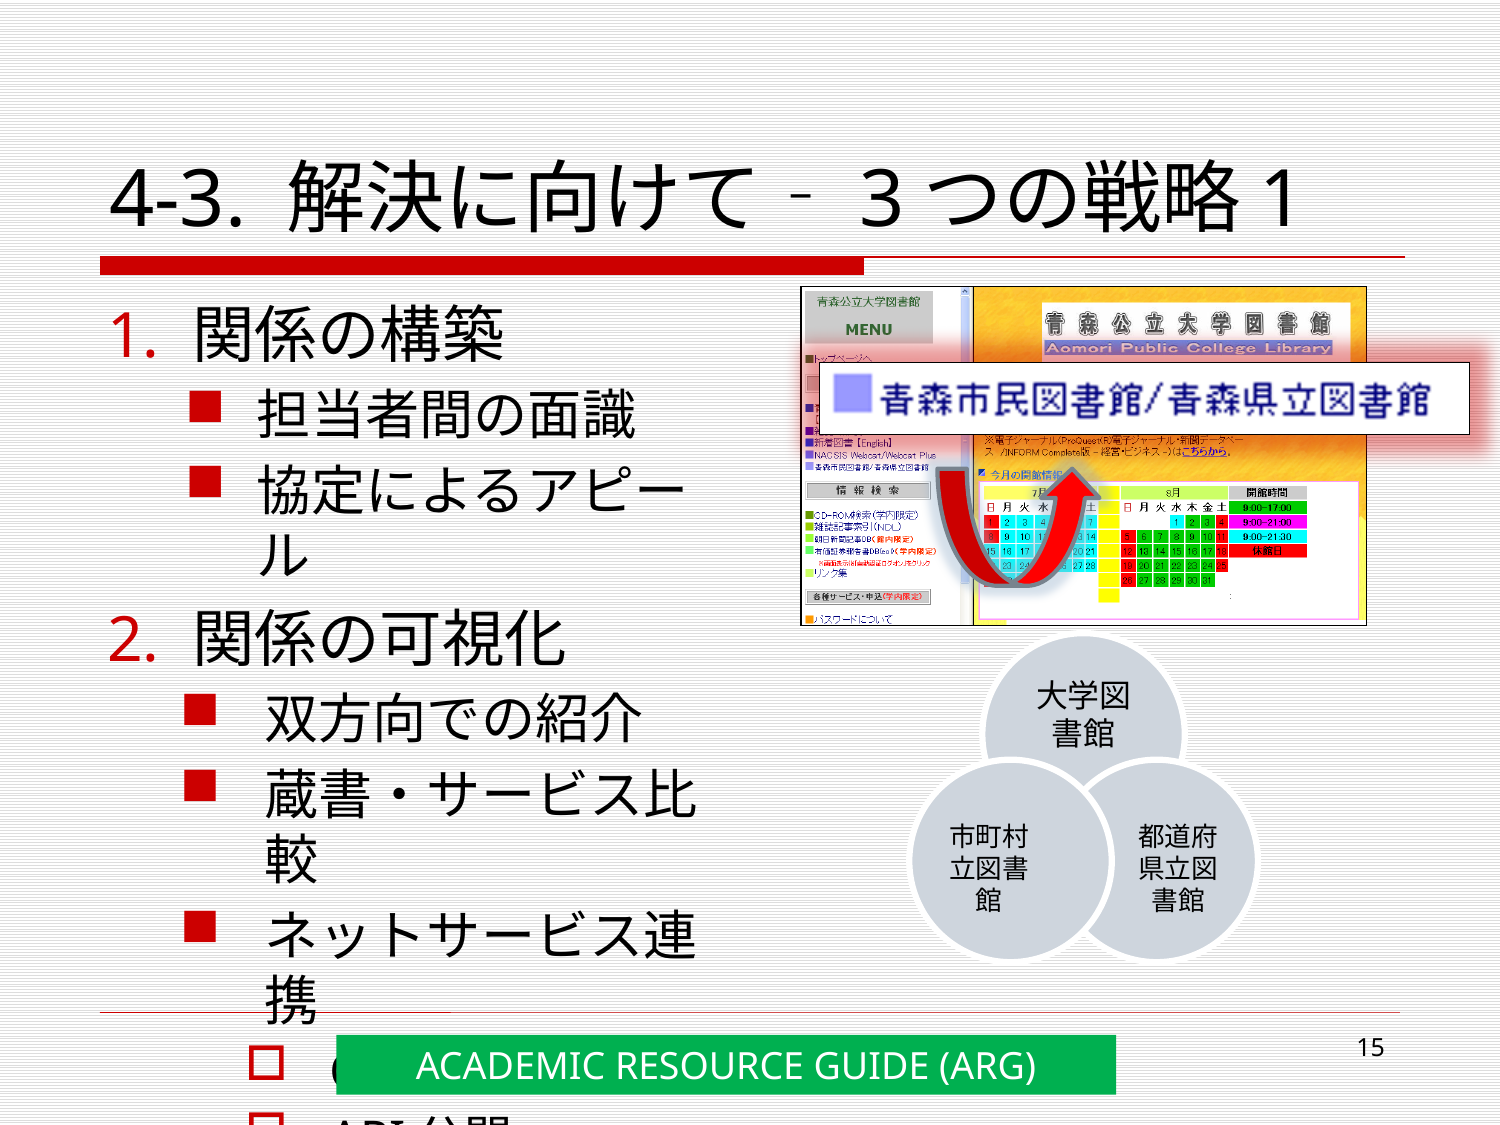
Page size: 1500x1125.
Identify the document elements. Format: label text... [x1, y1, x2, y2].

list 関係の構築 担当者間の面識 協定によるアピール 関係の可視化 双方向での紹介 蔵書・サービス比較 ネットサービス連携 OPAC連携 API公開 [92, 287, 737, 988]
text_box ACADEMIC RESOURCE GUIDE (ARG) [336, 1034, 1117, 1095]
title 4-3. 解決に向けて‐3つの戦略1 [93, 49, 1407, 250]
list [761, 649, 1406, 988]
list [801, 287, 1366, 626]
slide_number 15 [1074, 1024, 1401, 1103]
picture [820, 363, 1469, 434]
